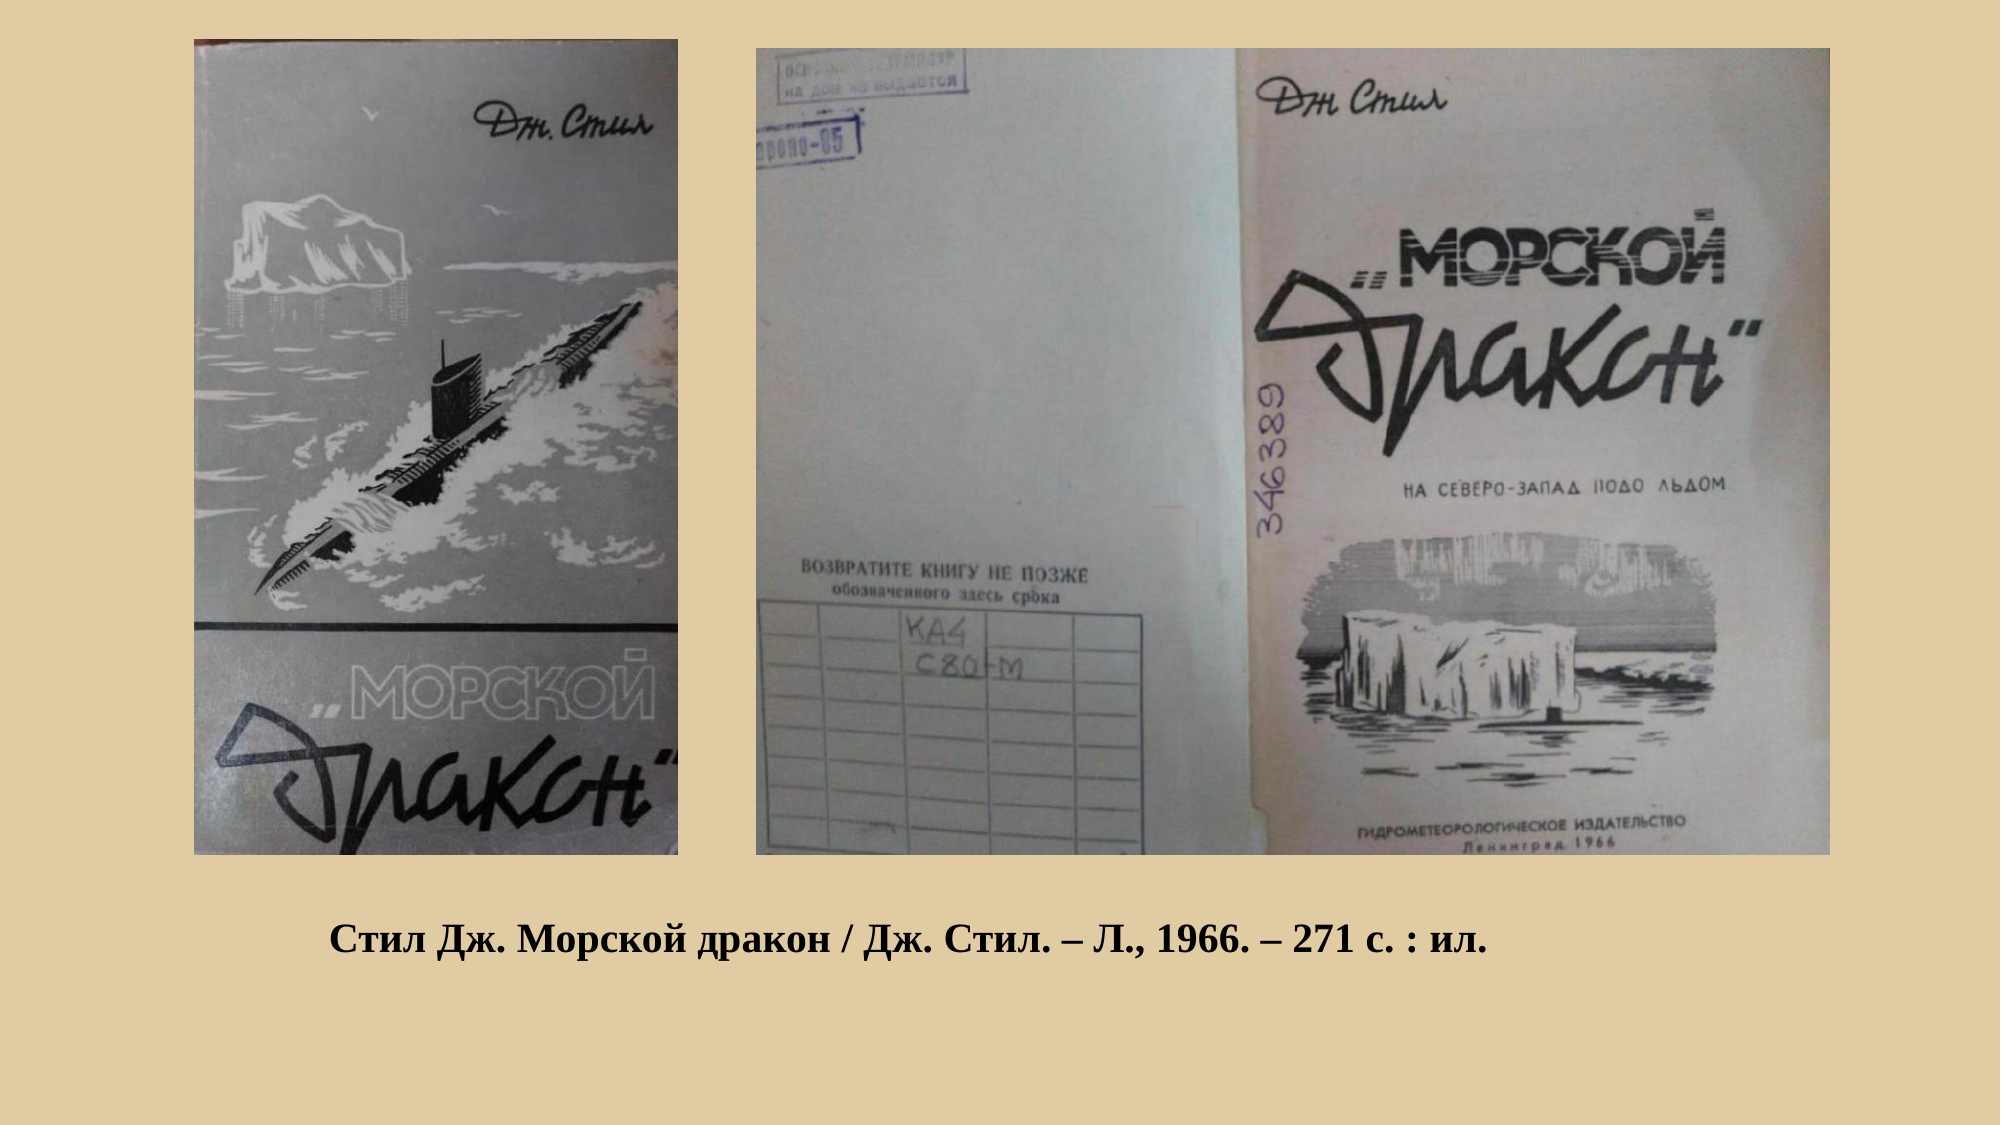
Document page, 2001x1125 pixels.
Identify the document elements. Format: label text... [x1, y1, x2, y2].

list Стил Дж. Морской дракон / Дж. Стил. ‒ Л., 1966. ‒ 271 с. : ил. [239, 793, 1856, 1125]
picture [756, 48, 1830, 855]
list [194, 39, 678, 855]
